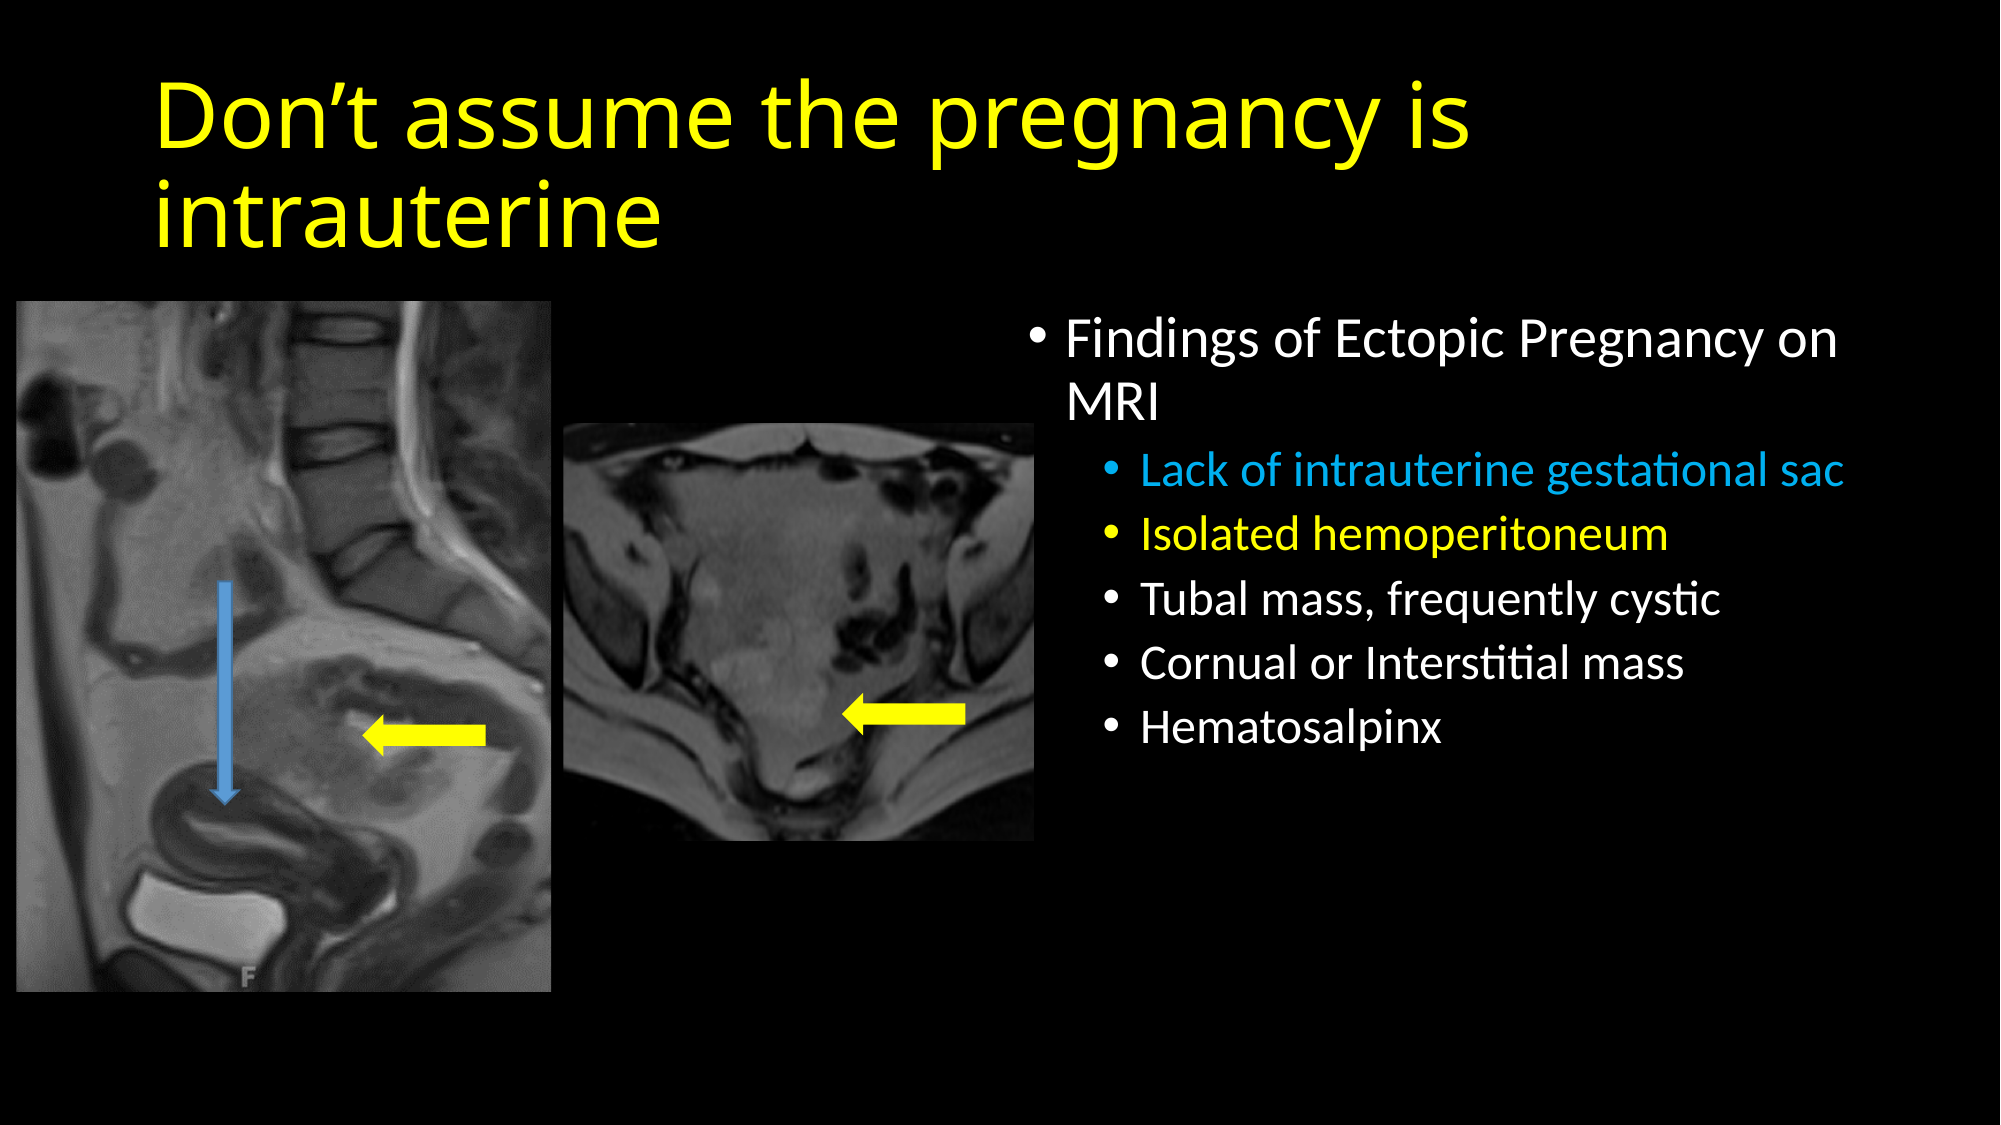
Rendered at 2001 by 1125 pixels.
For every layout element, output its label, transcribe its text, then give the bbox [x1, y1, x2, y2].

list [16, 301, 552, 992]
list Findings of Ectopic Pregnancy on MRI Lack of intrauterine gestational sac Isolated hemoperitoneum Tubal mass, frequently cystic Cornual or Interstitial mass Hematosalpinx [1012, 299, 1863, 1014]
picture [563, 423, 1034, 841]
title Don’t assume the pregnancy is intrauterine [137, 59, 1863, 278]
